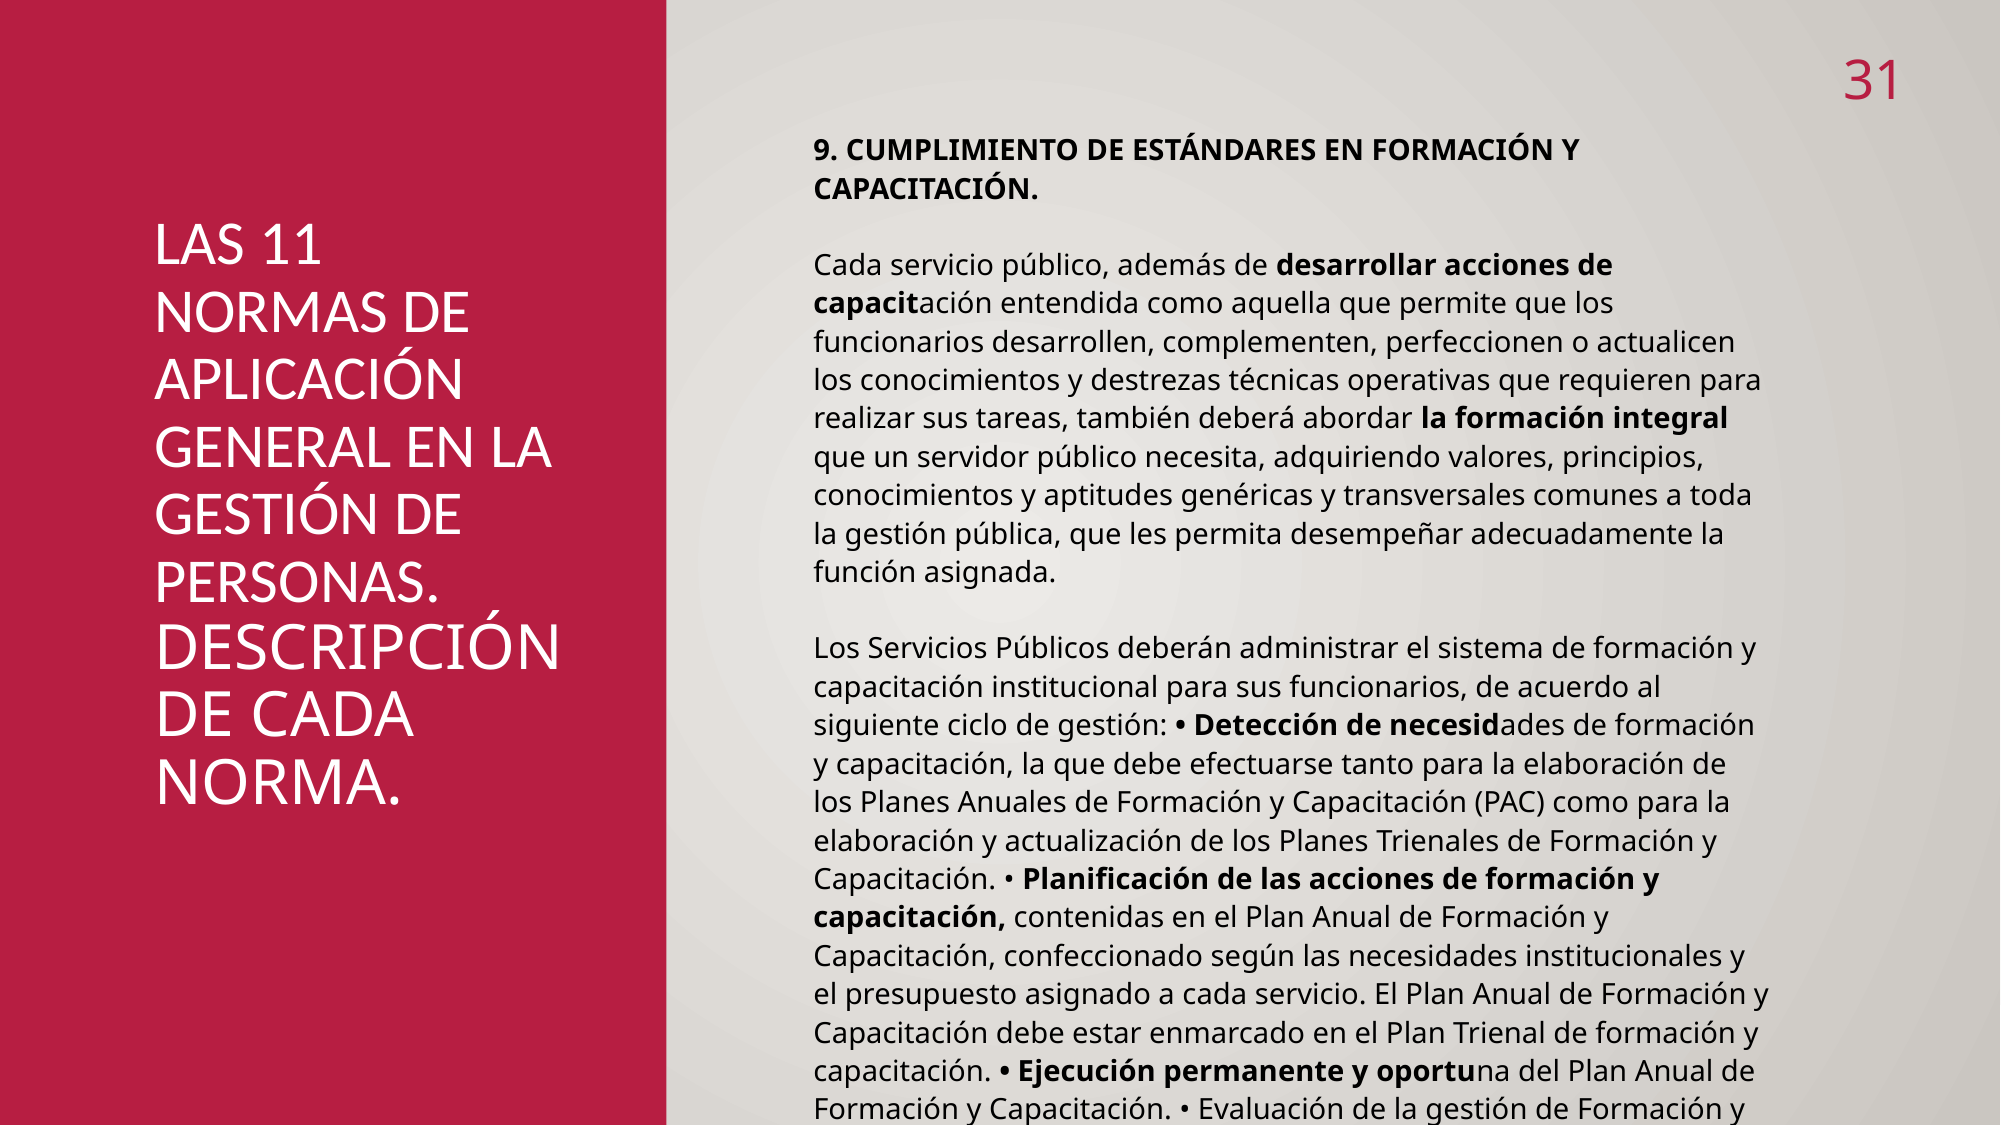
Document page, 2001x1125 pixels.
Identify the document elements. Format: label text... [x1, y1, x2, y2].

text_box [0, 0, 668, 1125]
slide_number 31 [1788, 38, 1922, 121]
list 9. CUMPLIMIENTO DE ESTÁNDARES EN FORMACIÓN Y CAPACITACIÓN. Cada servicio público, además de desarrollar acciones de capacitación entendida como aquella que permite que los funcionarios desarrollen, complementen, perfeccionen o actualicen los conocimientos y destrezas técnicas operativas que requieren para realizar sus tareas, también deberá abordar la formación integral que un servidor público necesita, adquiriendo valores, principios, conocimientos y aptitudes genéricas y transversales comunes a toda la gestión pública, que les permita desempeñar adecuadamente la función asignada. Los Servicios Públicos deberán administrar el sistema de formación y capacitación institucional para sus funcionarios, de acuerdo al siguiente ciclo de gestión: • Detección de necesidades de formación y capacitación, la que debe efectuarse tanto para la elaboración de los Planes Anuales de Formación y Capacitación (PAC) como para la elaboración y actualización de los Planes Trienales de Formación y Capacitación. • Planificación de las acciones de formación y capacitación, contenidas en el Plan Anual de Formación y Capacitación, confeccionado según las necesidades institucionales y el presupuesto asignado a cada servicio. El Plan Anual de Formación y Capacitación debe estar enmarcado en el Plan Trienal de formación y capacitación. • Ejecución permanente y oportuna del Plan Anual de Formación y Capacitación. • Evaluación de la gestión de Formación y Capacitación institucional. • Registro y análisis de información de la gestión de formación y capacitación institucional, que permita tomar decisiones a la autoridad responsable. [798, 120, 1789, 1010]
title Las 11 normas de aplicación general en la gestión de personas. Descripción de cada norma. [139, 203, 587, 956]
text_box [668, 0, 2000, 1125]
